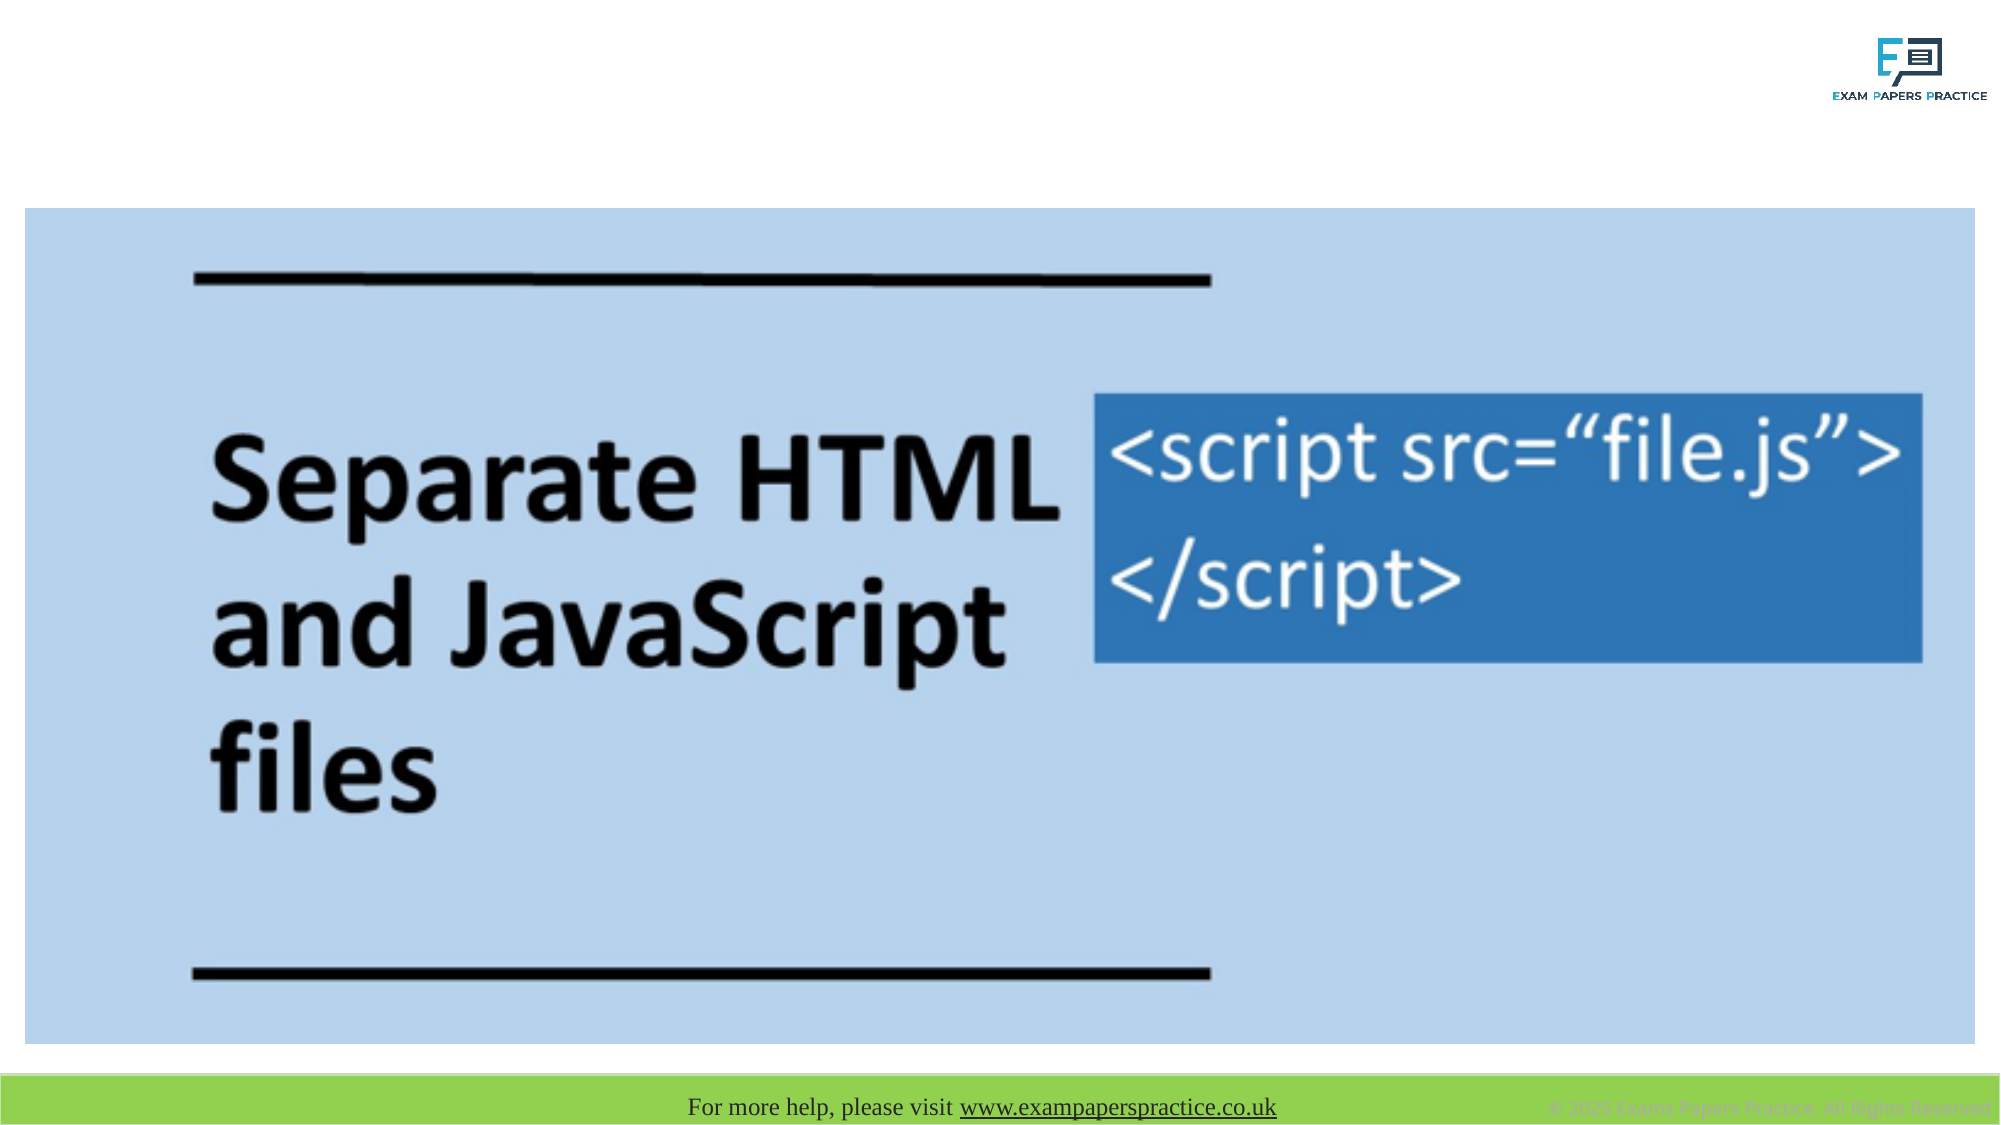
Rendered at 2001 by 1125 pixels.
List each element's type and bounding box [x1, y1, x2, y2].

picture [25, 208, 1975, 1044]
